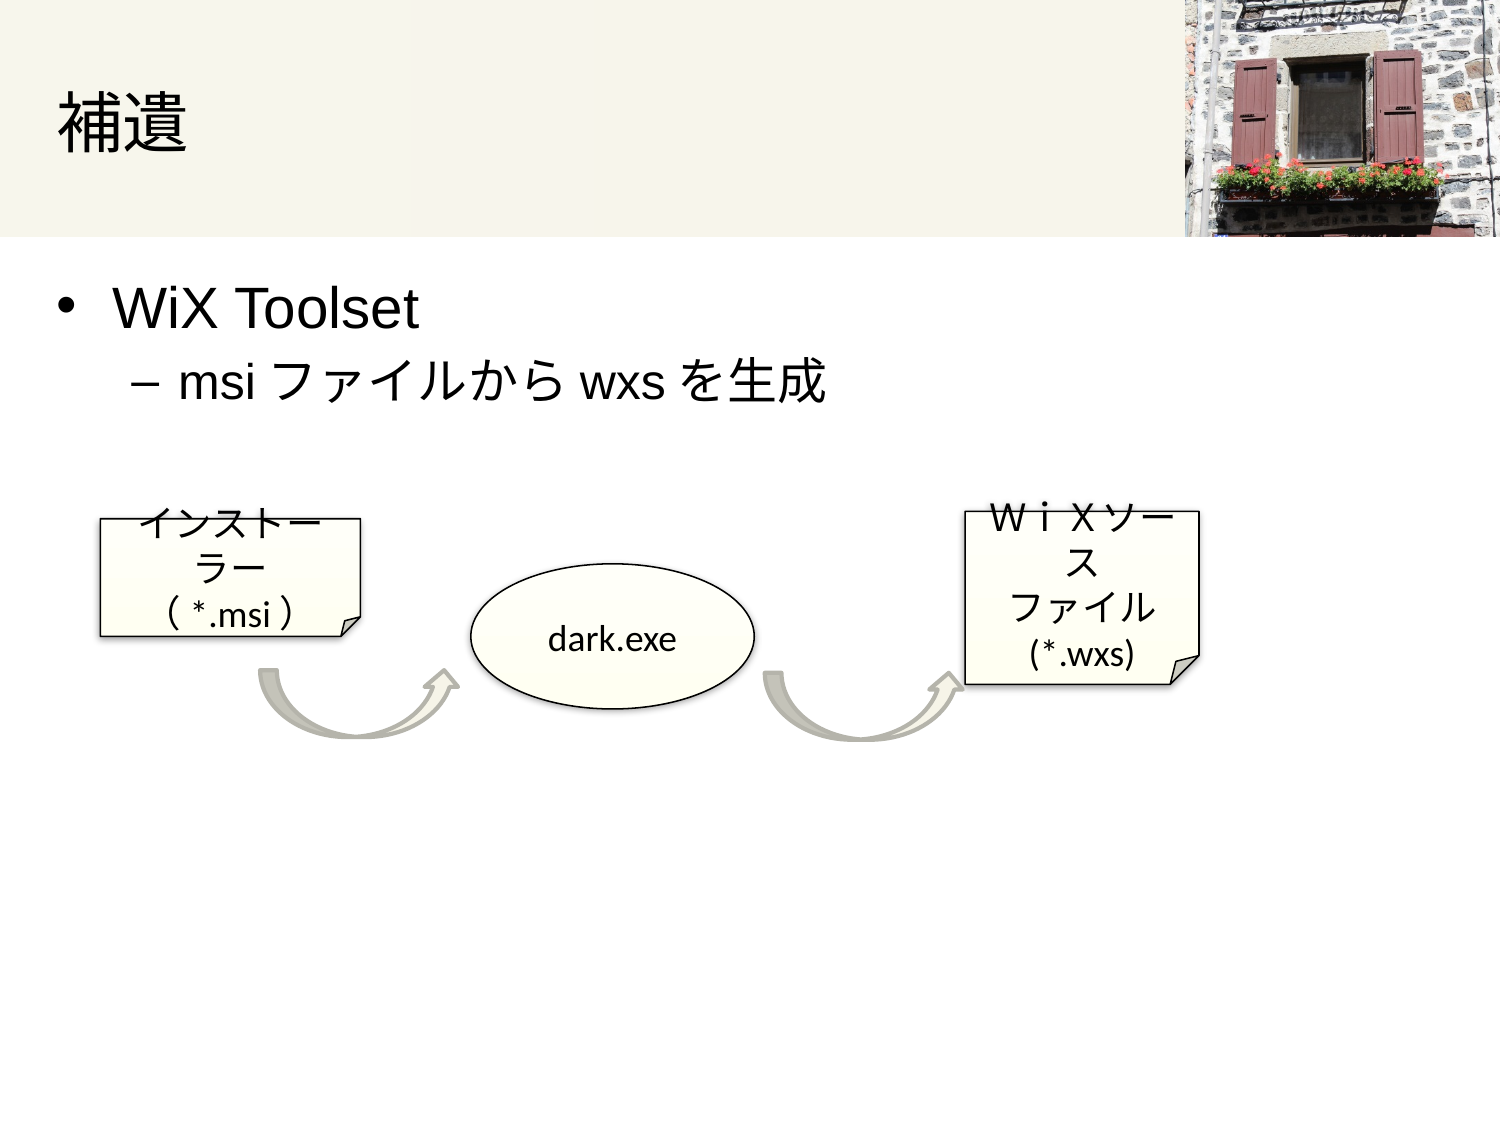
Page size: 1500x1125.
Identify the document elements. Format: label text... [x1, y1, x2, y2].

title 補遺 [41, 45, 1164, 197]
text_box インストーラー （*.msi） [99, 517, 362, 638]
text_box [762, 670, 965, 742]
picture [1185, 0, 1500, 237]
text_box ＷｉＸソース ファイル (*.wxs) [964, 510, 1200, 686]
text_box [257, 668, 460, 740]
text_box dark.exe [470, 563, 756, 710]
list WiX Toolset msiファイルからwxsを生成 [41, 262, 1392, 1005]
